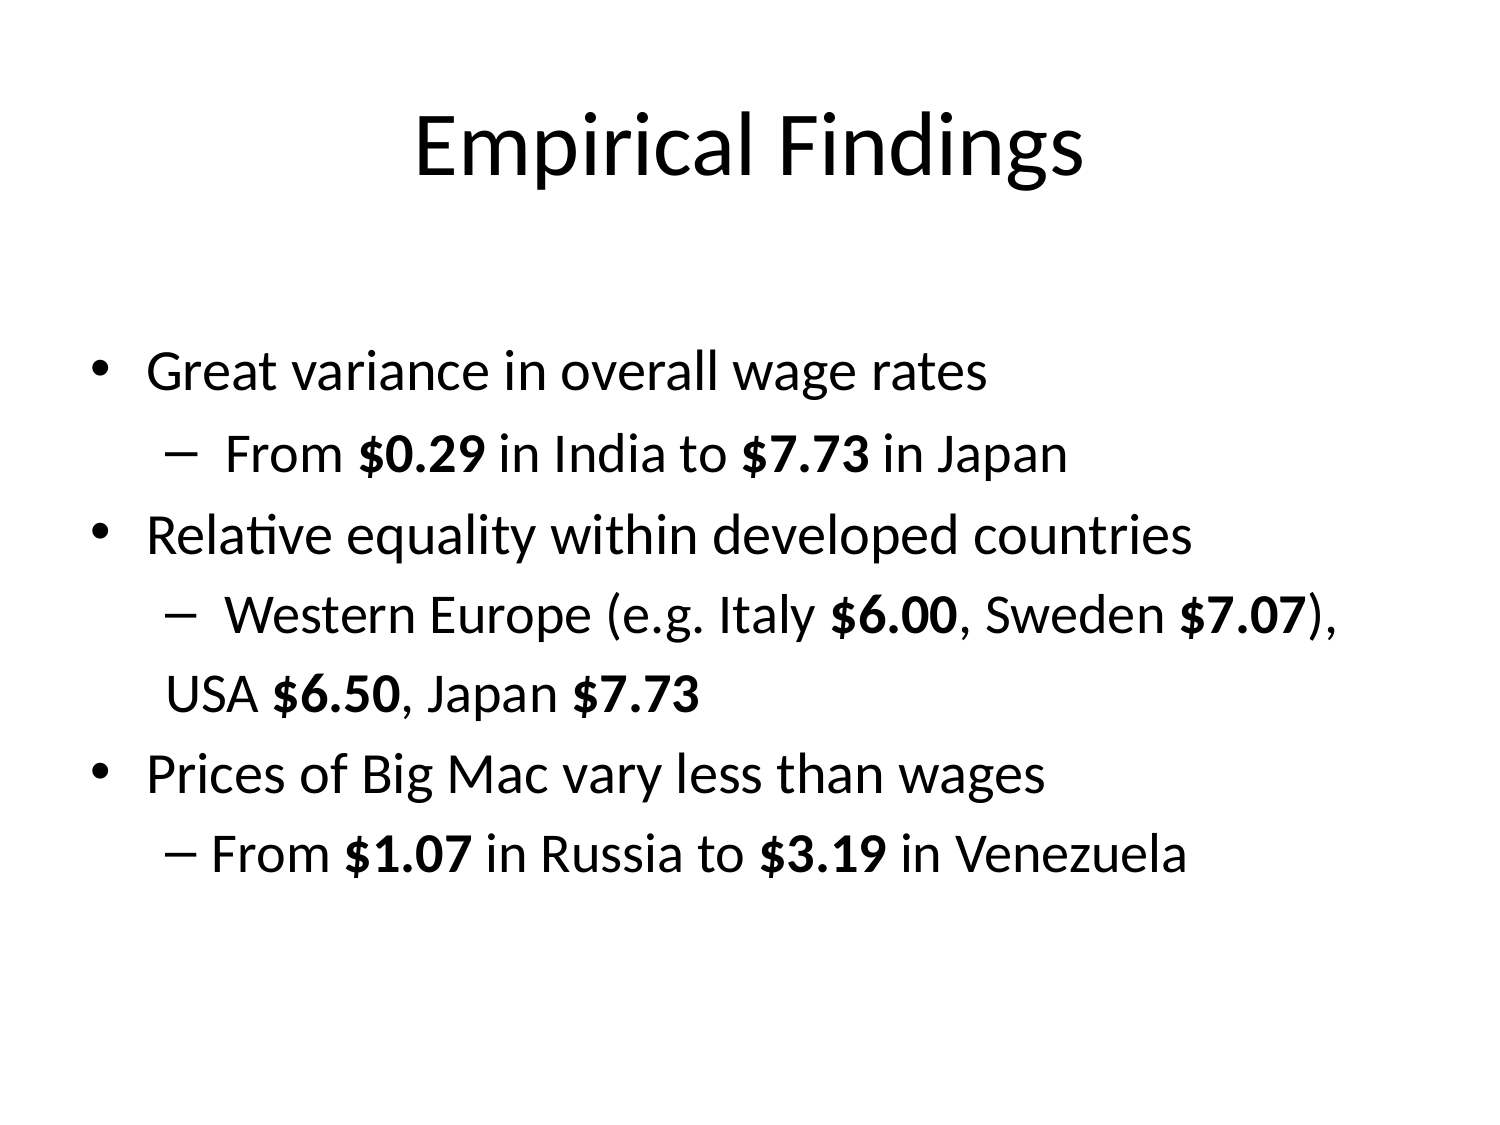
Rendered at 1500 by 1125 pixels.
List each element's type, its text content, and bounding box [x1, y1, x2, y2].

list Great variance in overall wage rates From $0.29 in India to $7.73 in Japan Relative equality within developed countries Western Europe (e.g. Italy $6.00, Sweden $7.07), USA $6.50, Japan $7.73 Prices of Big Mac vary less than wages From $1.07 in Russia to $3.19 in Venezuela [75, 324, 1500, 1088]
title Empirical Findings [75, 45, 1425, 233]
